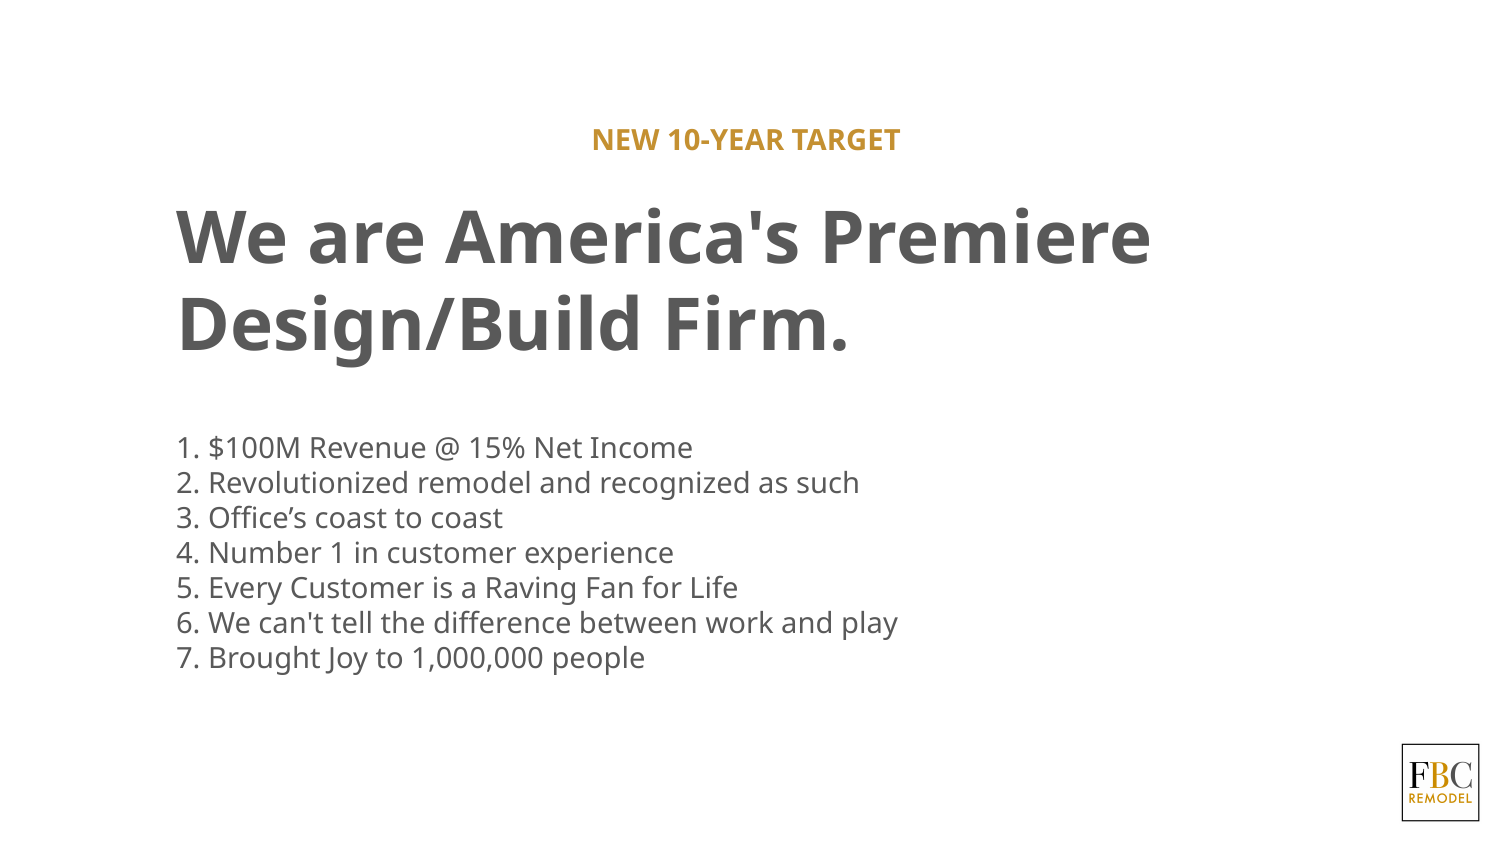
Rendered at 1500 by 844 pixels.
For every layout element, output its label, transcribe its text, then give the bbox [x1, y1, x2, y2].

text_box 1. $100M Revenue @ 15% Net Income 2. Revolutionized remodel and recognized as such 3. Office’s coast to coast 4. Number 1 in customer experience 5. Every Customer is a Raving Fan for Life 6. We can't tell the difference between work and play 7. Brought Joy to 1,000,000 people [161, 421, 1339, 682]
picture [1399, 741, 1482, 824]
text_box NEW 10-YEAR TARGET [515, 113, 985, 164]
text_box We are America's Premiere Design/Build Firm. [161, 182, 1339, 330]
